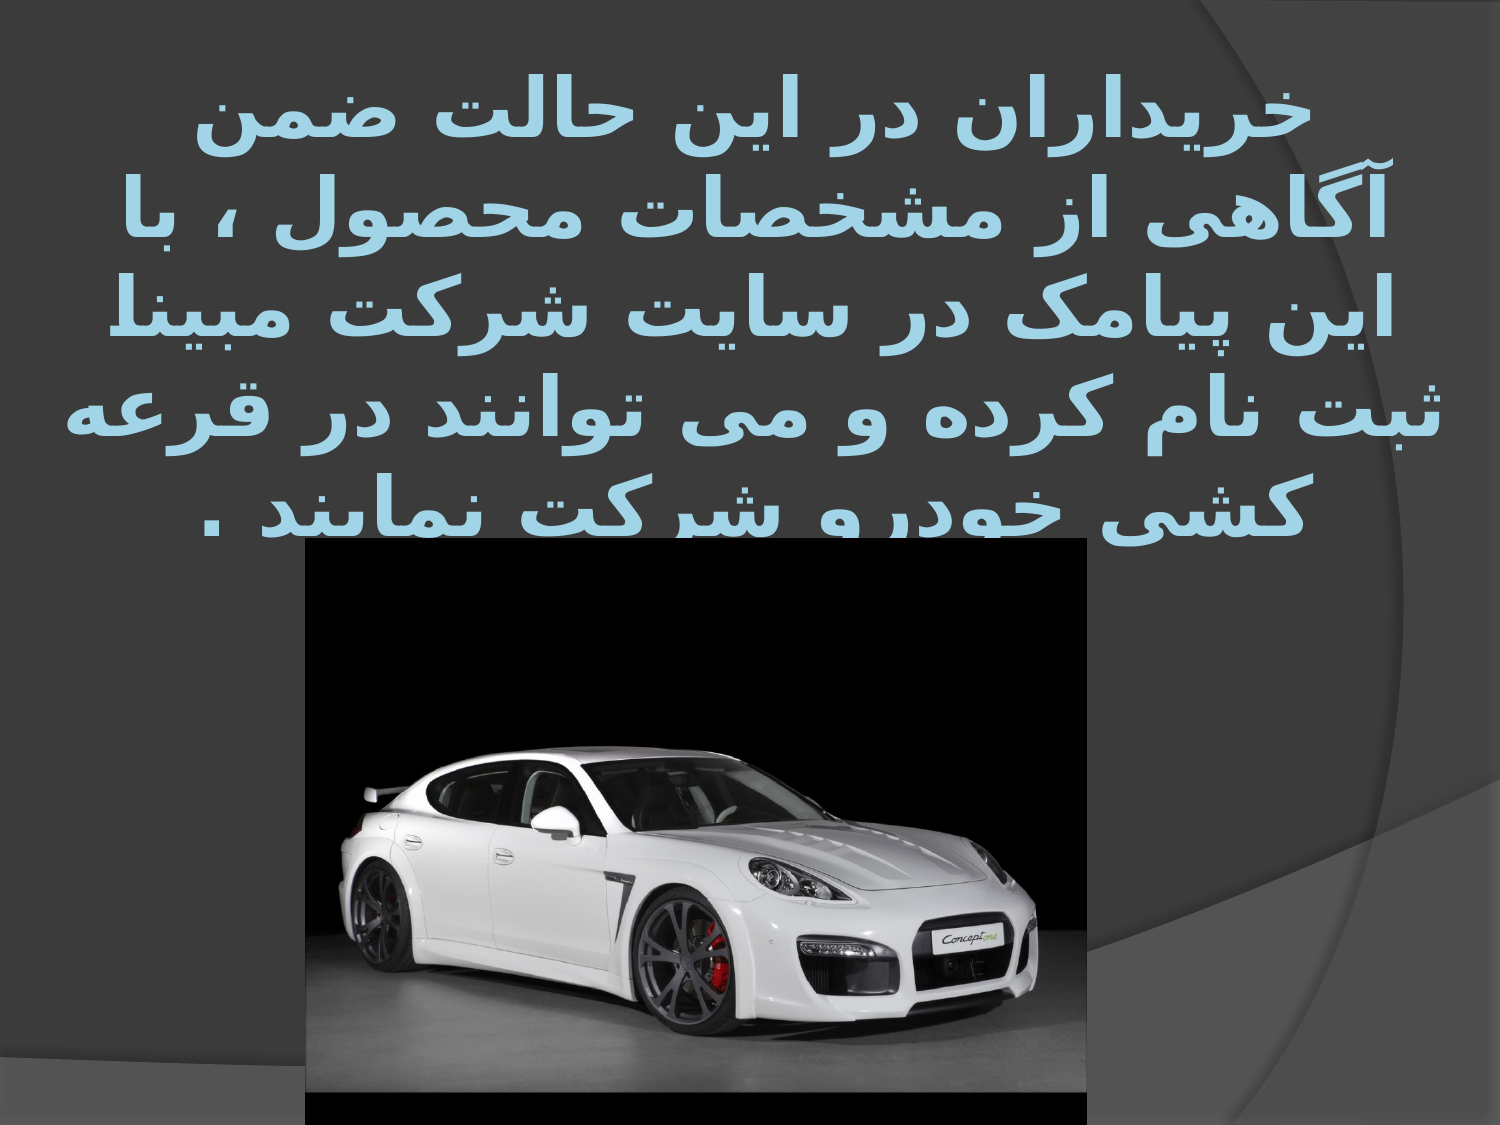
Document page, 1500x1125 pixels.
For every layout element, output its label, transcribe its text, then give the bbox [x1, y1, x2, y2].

title خریداران در این حالت ضمن آگاهی از مشخصات محصول ، با این پیامک در سایت شرکت مبینا ثبت نام کرده و می توانند در قرعه کشی خودرو شرکت نمایند . [53, 45, 1459, 563]
picture [304, 538, 1087, 1125]
